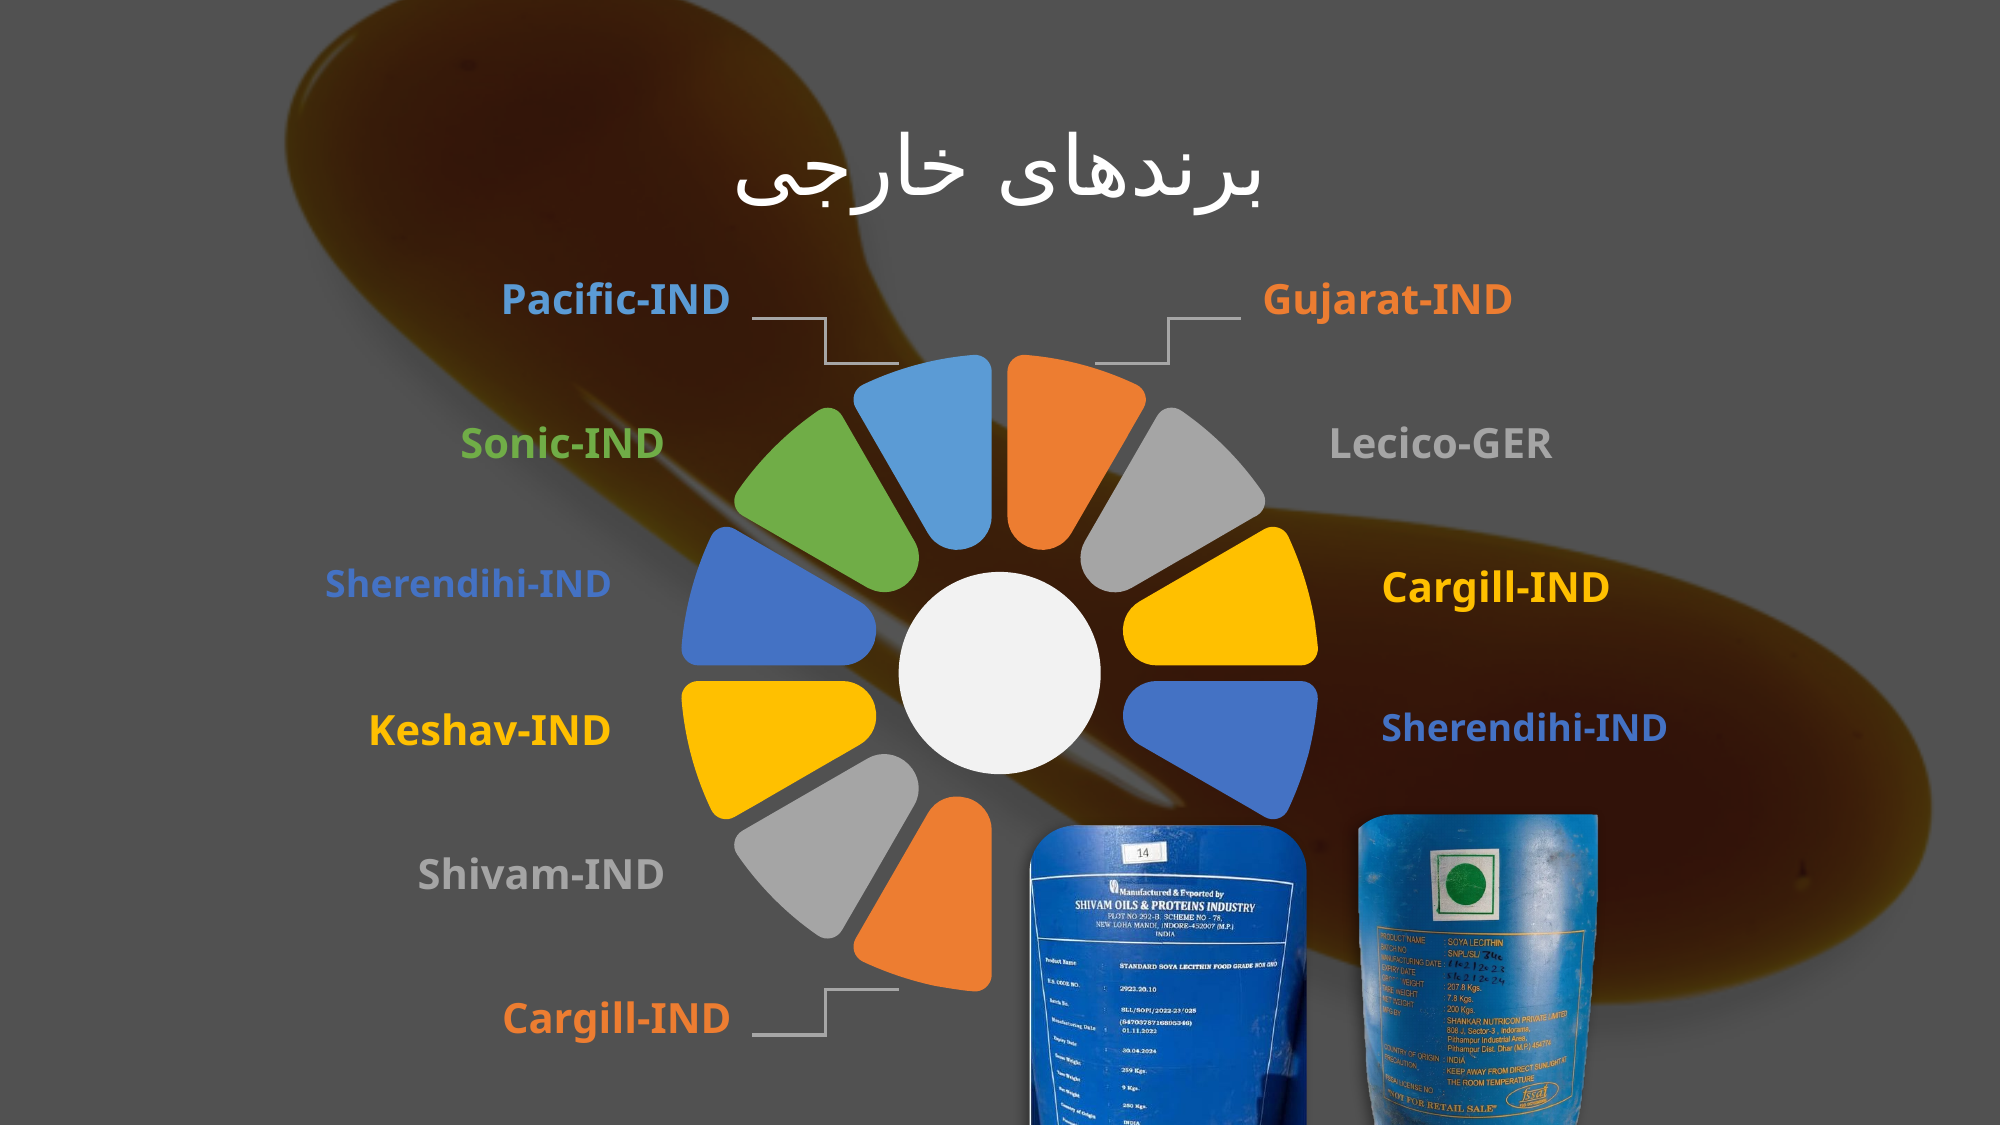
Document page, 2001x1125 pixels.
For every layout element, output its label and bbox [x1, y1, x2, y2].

text_box [752, 989, 899, 1036]
picture [0, 0, 2000, 1125]
text_box [1094, 318, 1242, 364]
text_box [752, 318, 899, 364]
